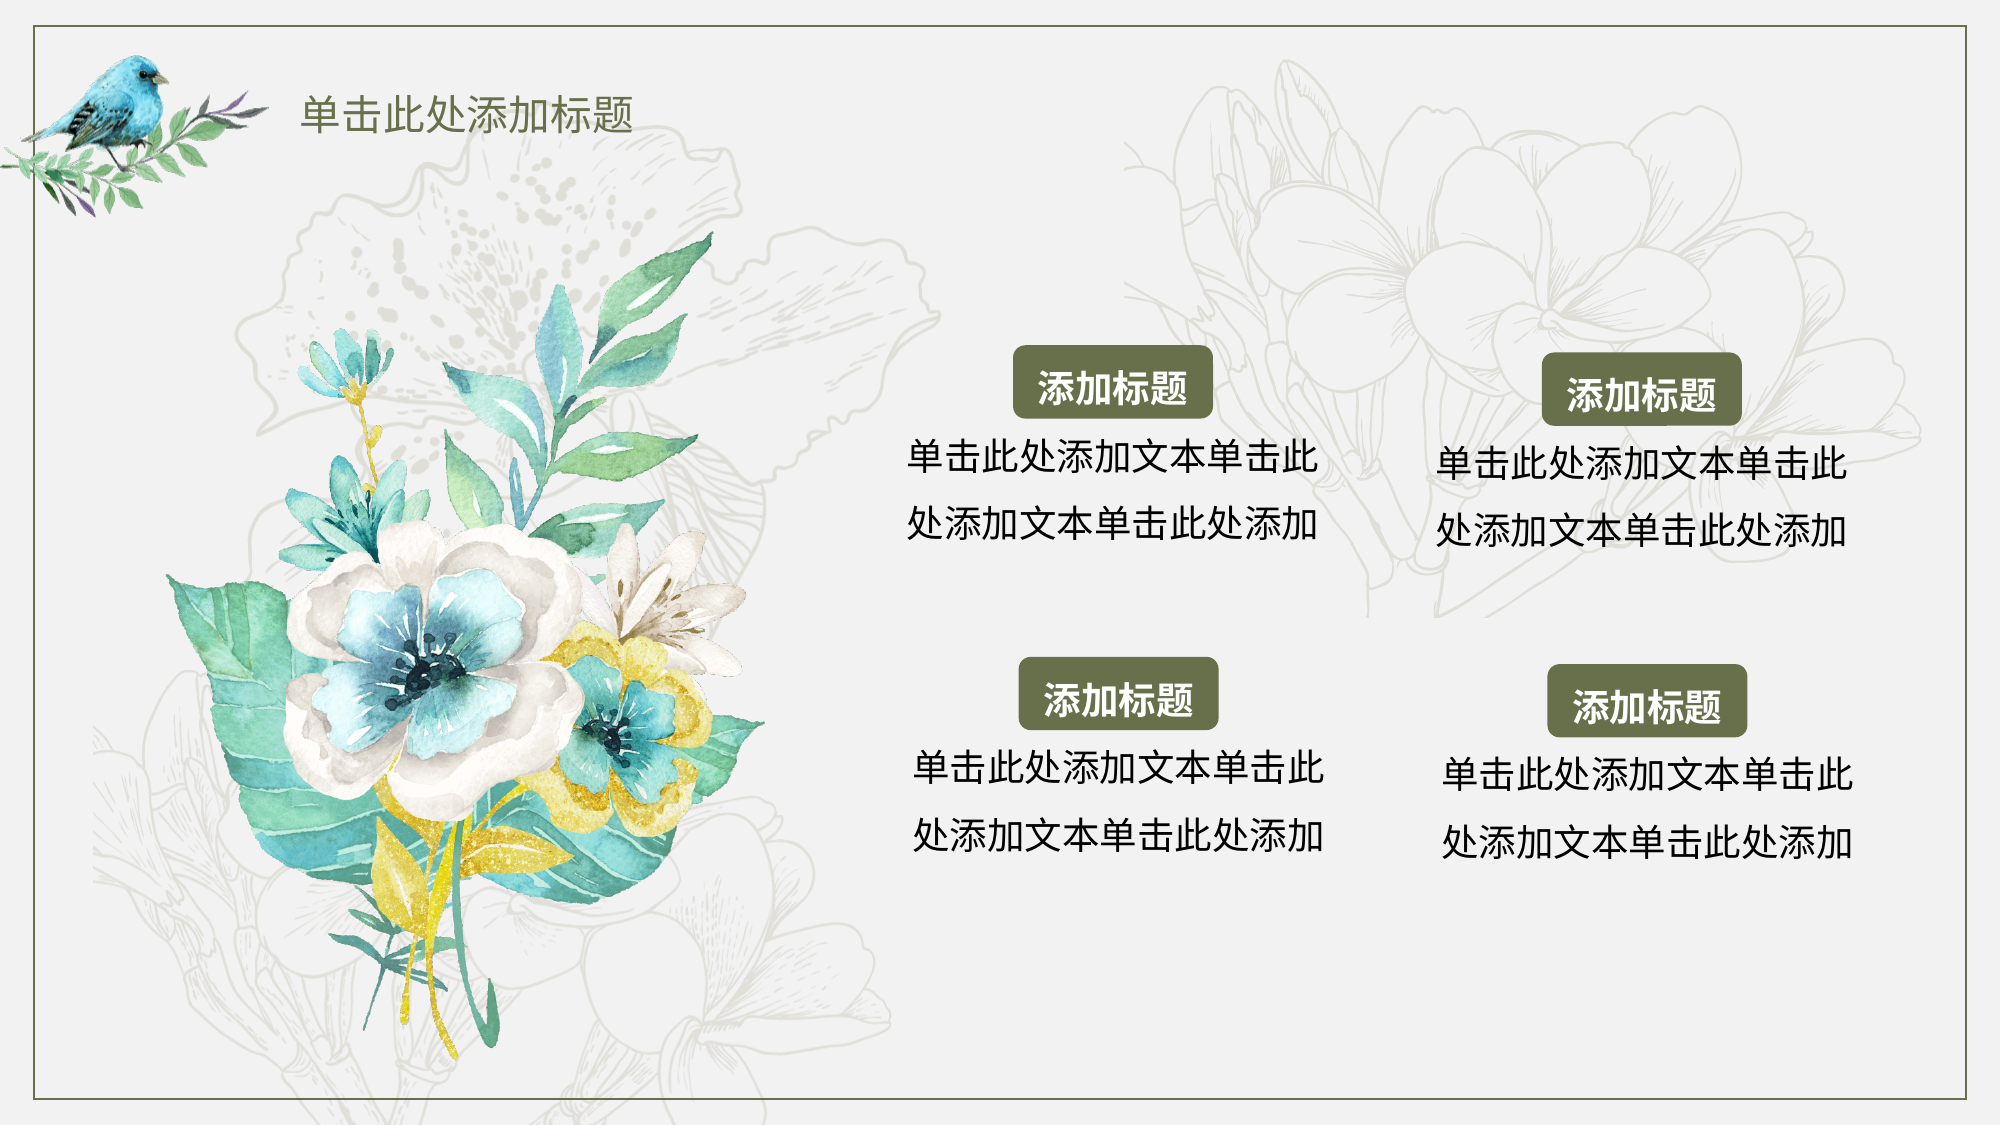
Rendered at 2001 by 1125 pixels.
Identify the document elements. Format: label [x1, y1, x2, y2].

picture [0, 0, 765, 1061]
text_box [92, 56, 1923, 1125]
text_box [283, 25, 1967, 1100]
text_box [33, 276, 92, 1100]
